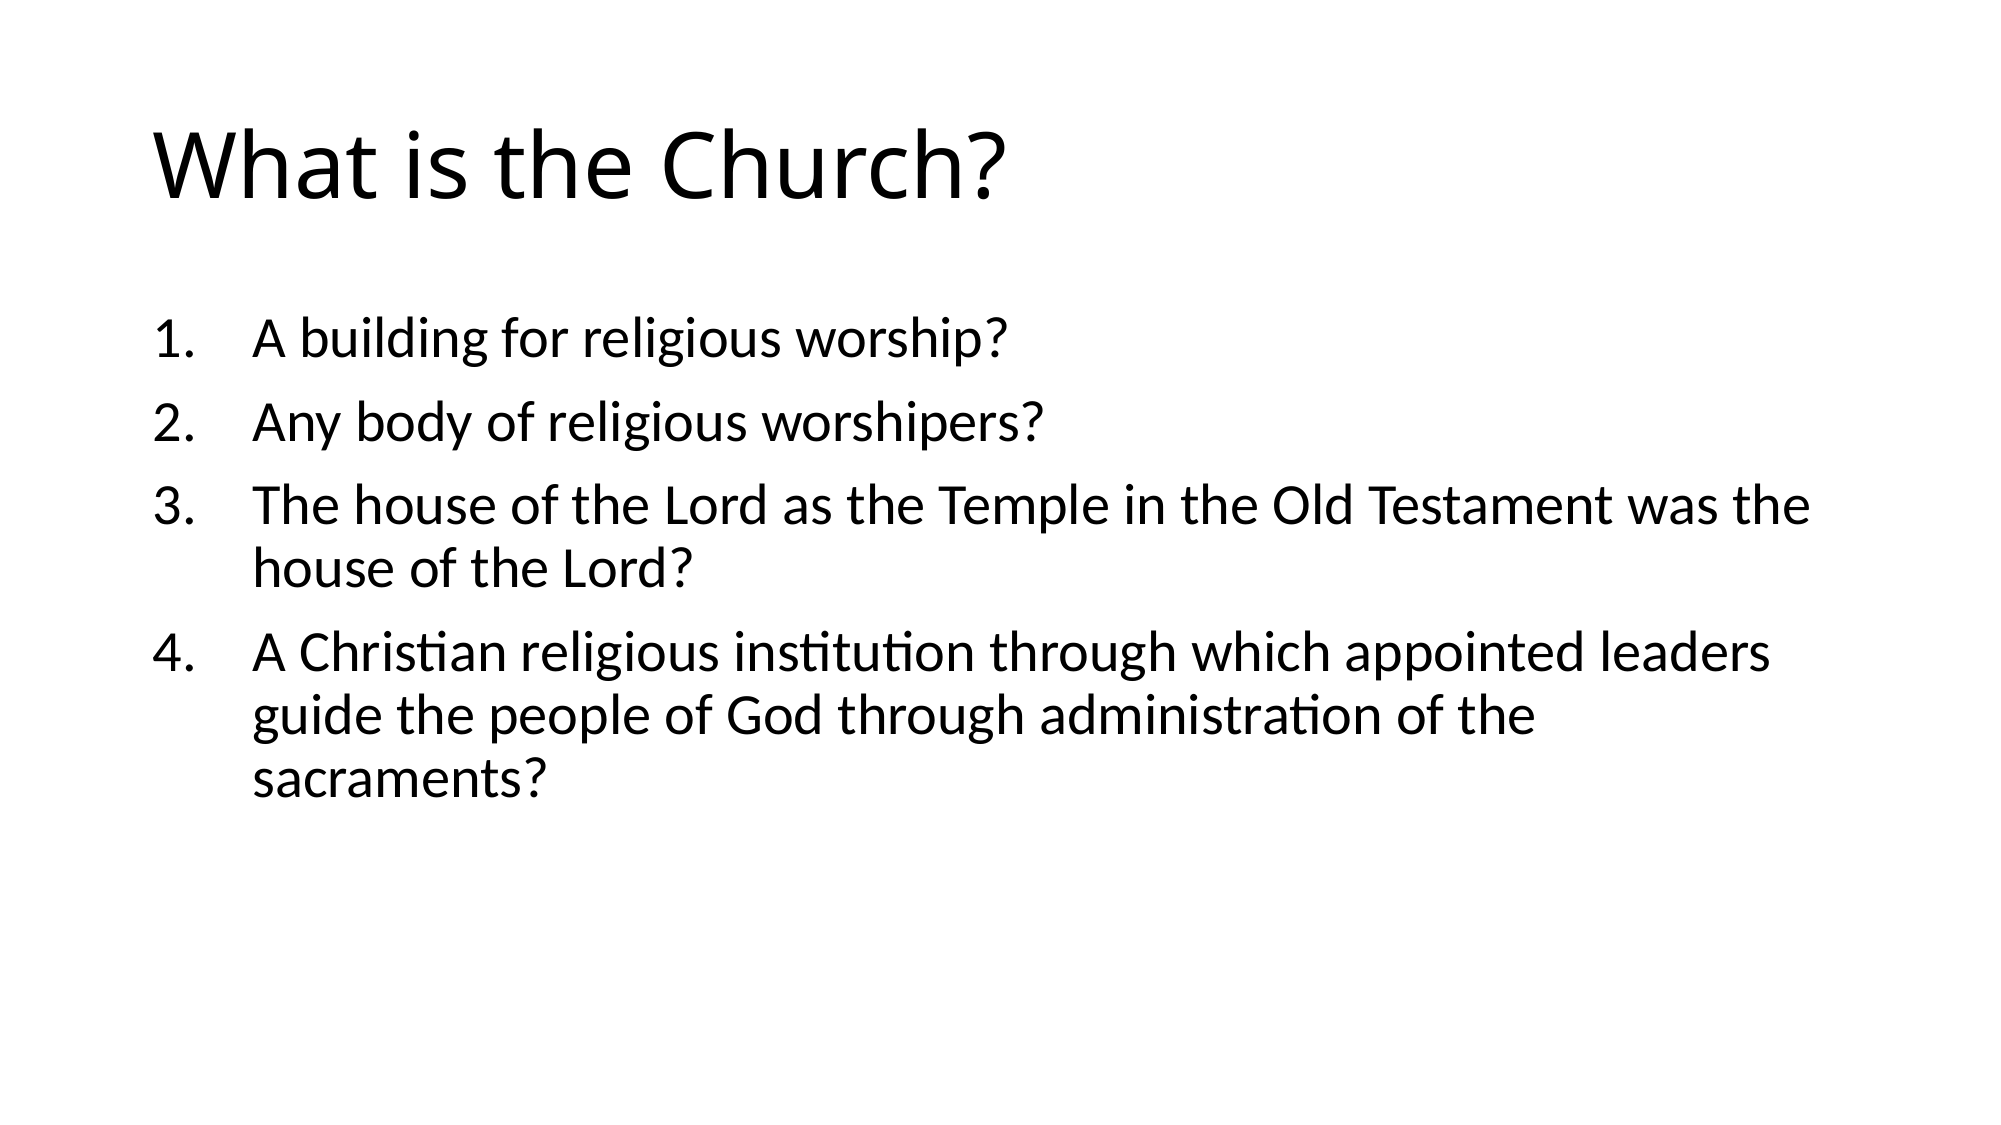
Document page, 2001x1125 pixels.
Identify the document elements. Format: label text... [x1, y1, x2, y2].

list A building for religious worship? Any body of religious worshipers? The house of the Lord as the Temple in the Old Testament was the house of the Lord? A Christian religious institution through which appointed leaders guide the people of God through administration of the sacraments? [137, 299, 1863, 1014]
title What is the Church? [137, 59, 1863, 278]
